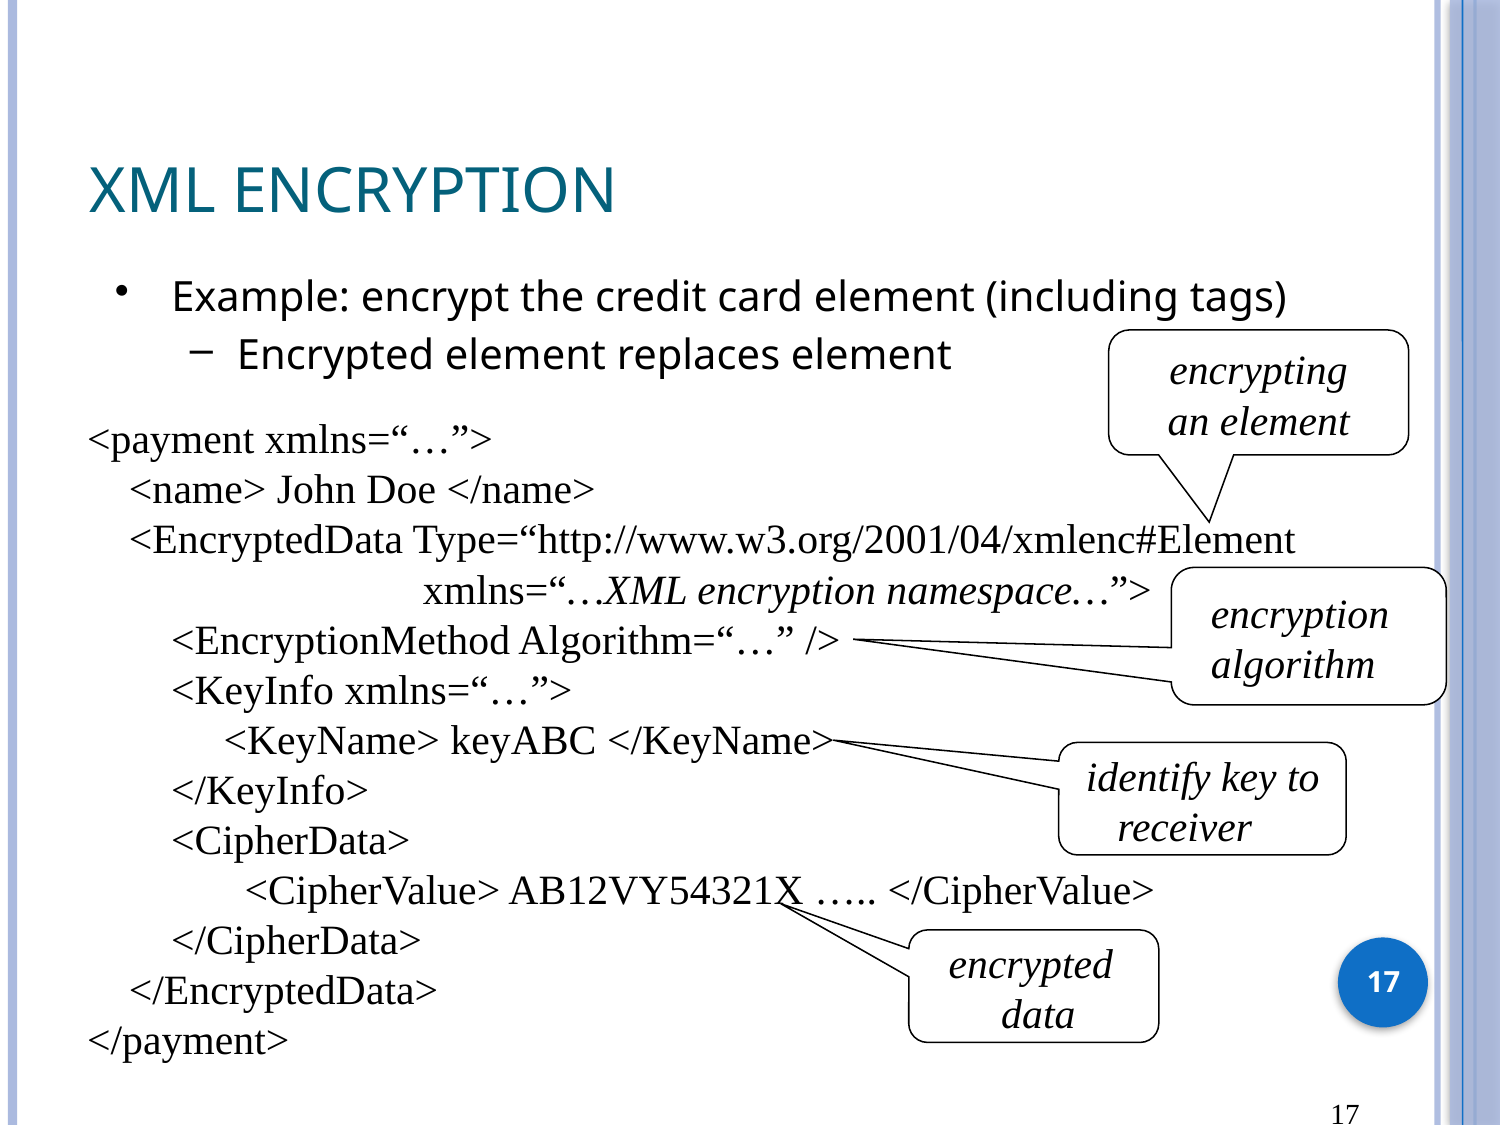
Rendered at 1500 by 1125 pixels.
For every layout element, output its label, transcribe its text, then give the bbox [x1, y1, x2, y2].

text_box encryption algorithm [1196, 579, 1405, 695]
text_box [1128, 929, 1159, 1043]
text_box <payment xmlns=“…”> <name> John Doe </name> <EncryptedData Type=“http://www.w3.org/2001/04/xmlenc#Element xmlns=“…XML encryption namespace…”> <EncryptionMethod Algorithm=“…” /> <KeyInfo xmlns=“…”> <KeyName> keyABC </KeyName> </KeyInfo> <CipherData> <CipherValue> AB12VY54321X ….. </CipherValue> </CipherData> </EncryptedData> </payment> [72, 404, 1312, 1070]
text_box encrypting an element [1108, 329, 1409, 523]
text_box encrypted data [933, 929, 1128, 1045]
title XML Encryption [75, 45, 1300, 233]
text_box identify key to receiver [1071, 742, 1335, 858]
text_box [780, 903, 933, 1043]
text_box [833, 740, 1071, 854]
text_box [853, 567, 1447, 705]
text_box Example: encrypt the credit card element (including tags) Encrypted element replaces element [99, 262, 1338, 404]
text_box 17 [1062, 1087, 1375, 1125]
text_box [1335, 744, 1347, 854]
slide_number 17 [1333, 940, 1434, 1027]
